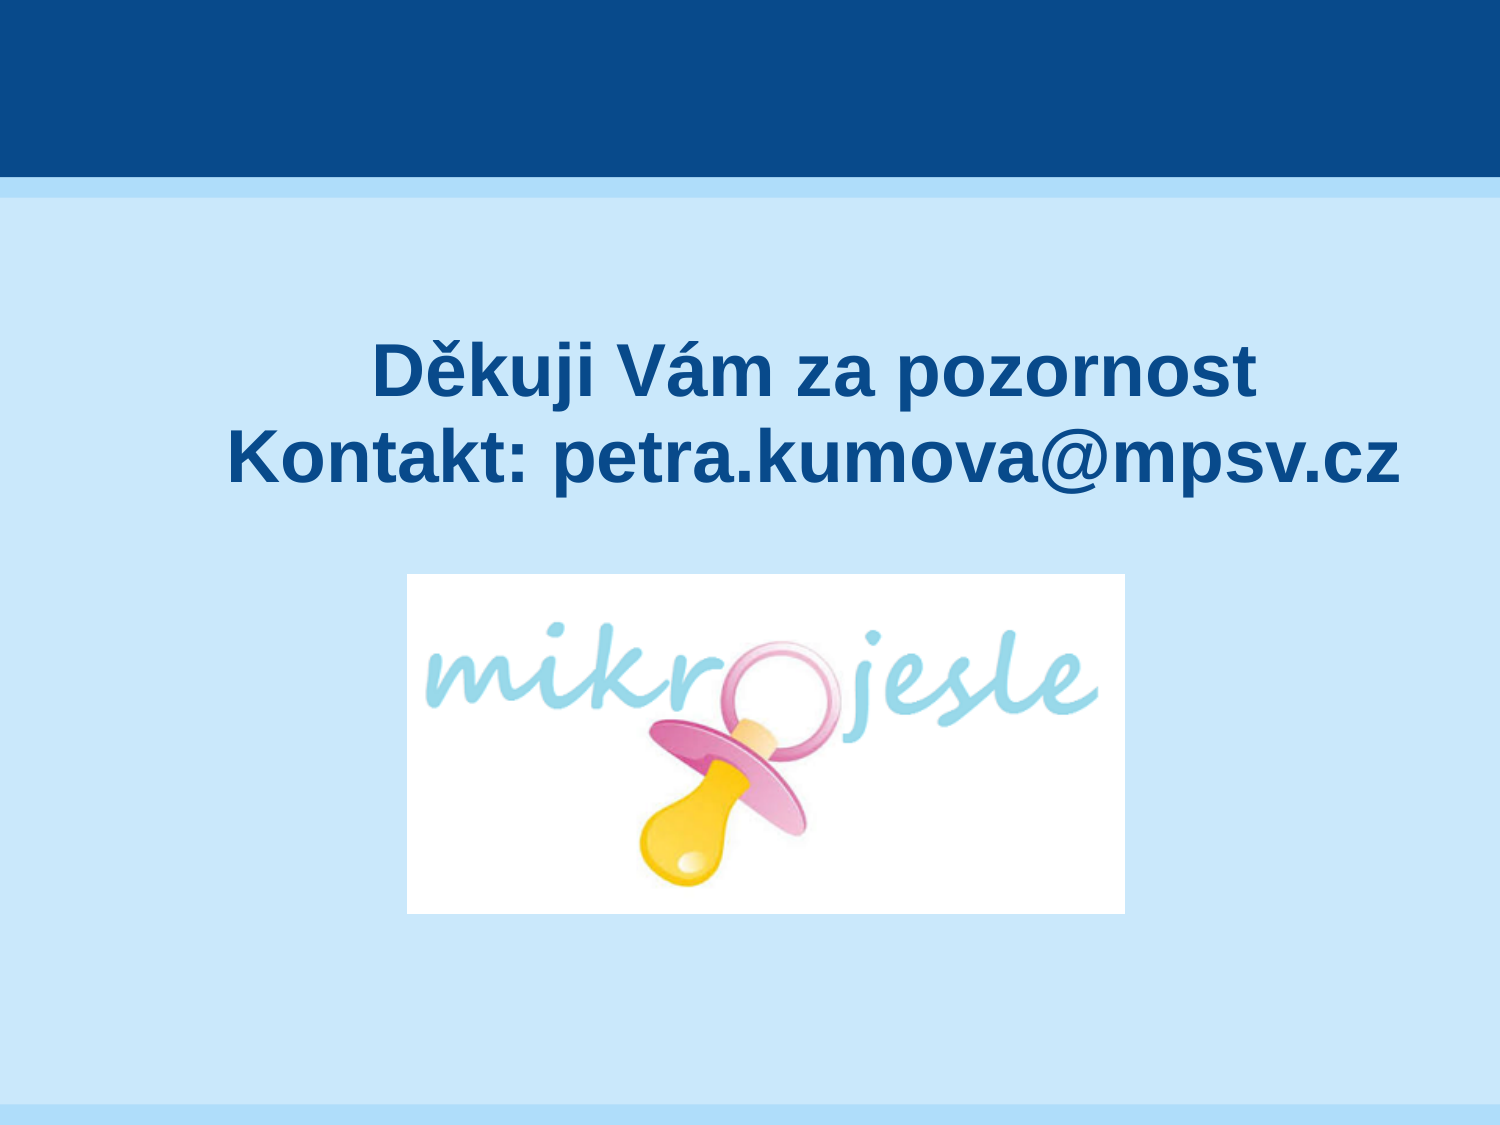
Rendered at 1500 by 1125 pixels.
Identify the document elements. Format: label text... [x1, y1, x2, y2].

picture [407, 574, 1125, 914]
list Děkuji Vám za pozornost Kontakt: petra.kumova@mpsv.cz [129, 266, 1500, 1125]
